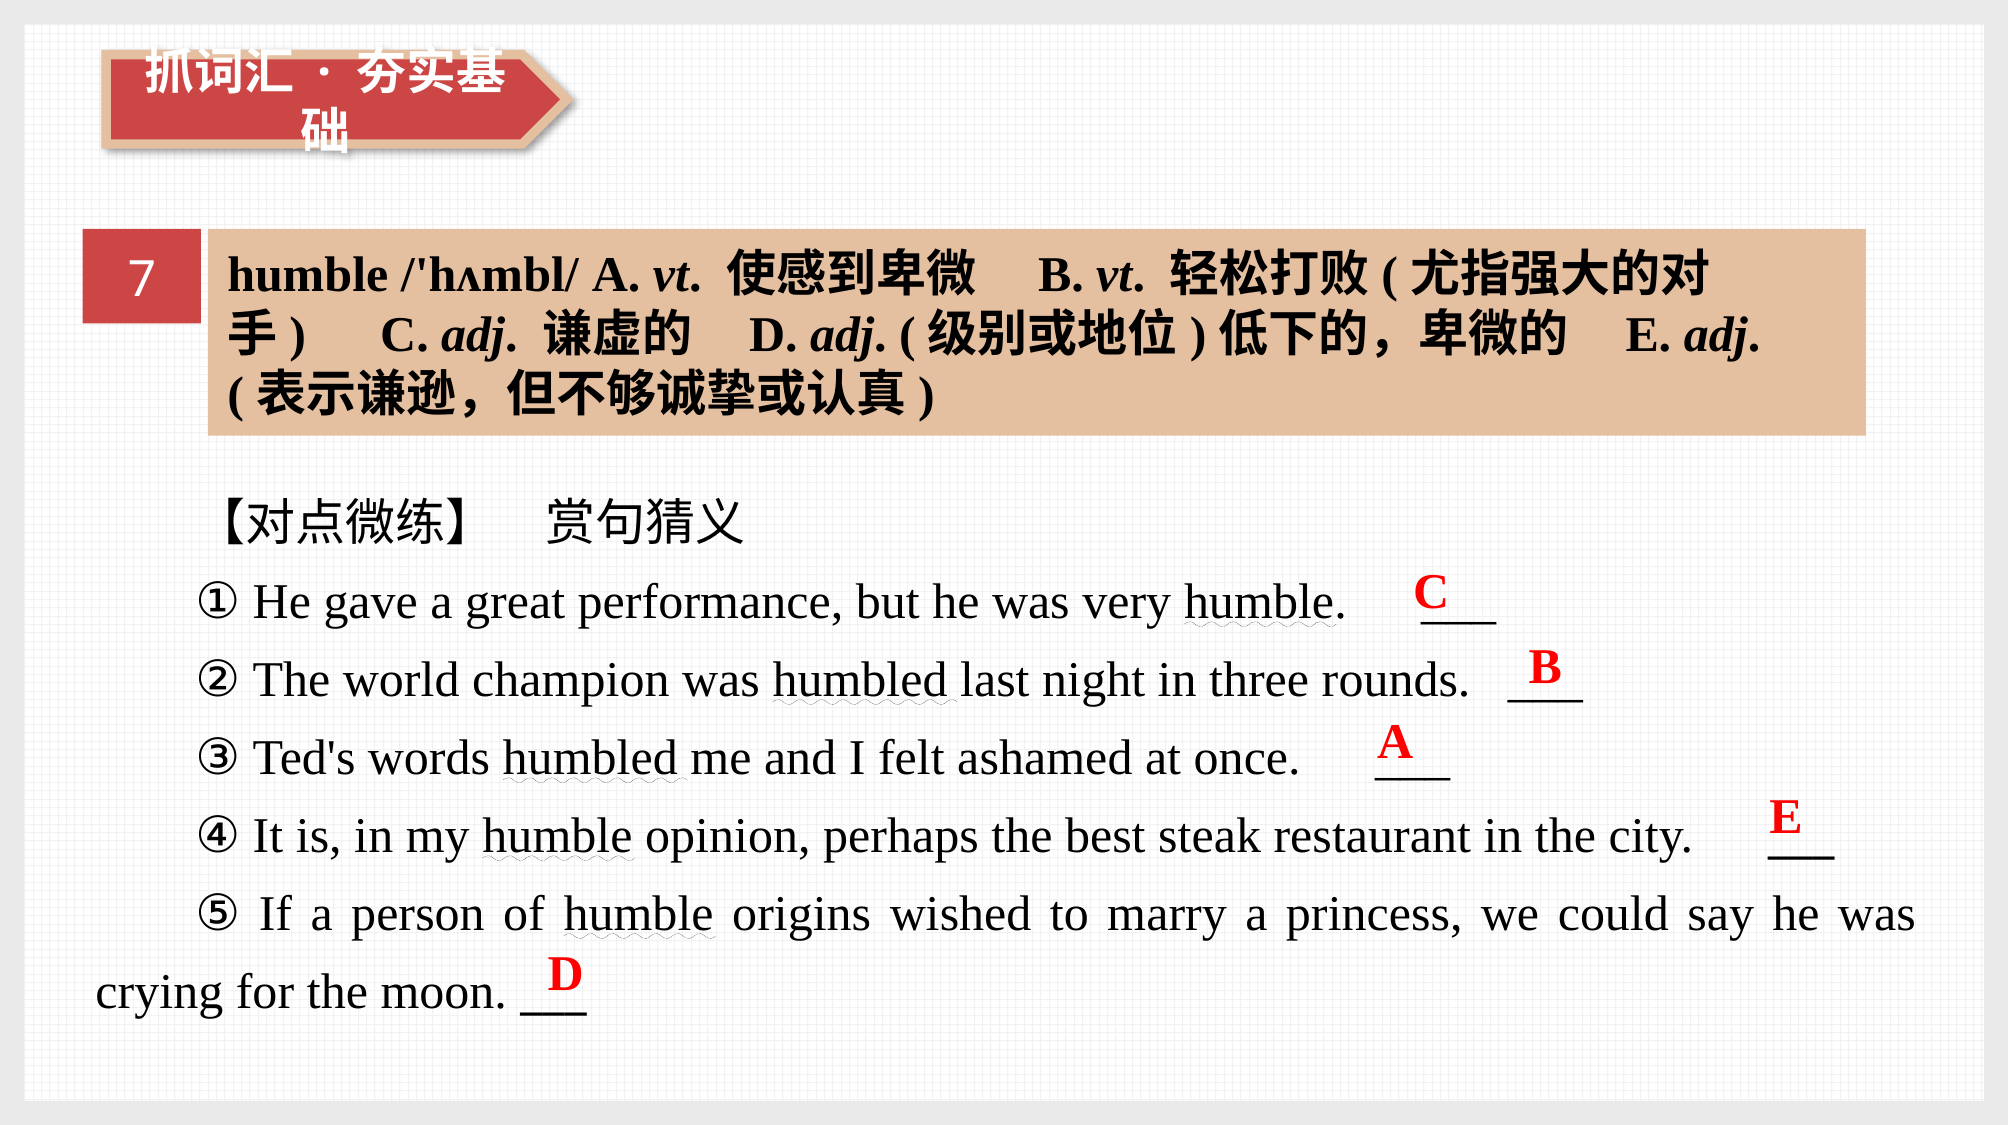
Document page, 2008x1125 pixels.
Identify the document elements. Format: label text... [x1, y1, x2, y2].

picture [24, 24, 1984, 1100]
list 【对点微练】 赏句猜义 ① He gave a great performance, but he was very humble. ___ ② The world champion was humbled last night in three rounds. ___ ③ Ted's words humbled me and I felt ashamed at once. ___ ④ It is, in my humble opinion, perhaps the best steak restaurant in the city. ___ ⑤ If a person of humble origins wished to marry a princess, we could say he was crying for the moon. ___ [80, 465, 1932, 1024]
text_box C [1398, 550, 1465, 626]
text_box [82, 228, 1866, 436]
text_box E [1754, 775, 1818, 851]
text_box B [1513, 625, 1577, 701]
text_box D [532, 932, 599, 1008]
text_box A [1362, 700, 1429, 776]
